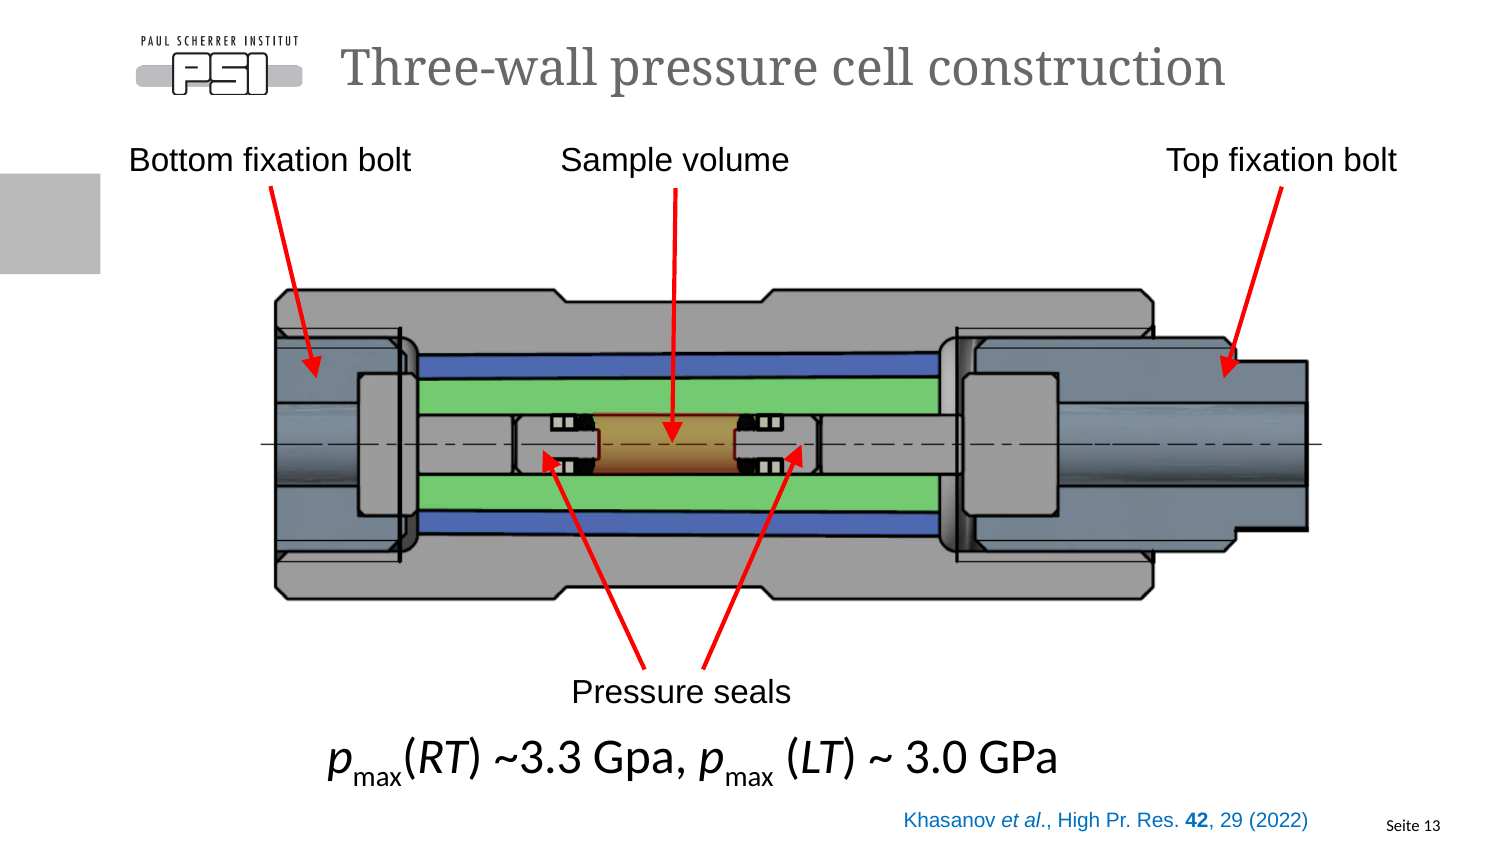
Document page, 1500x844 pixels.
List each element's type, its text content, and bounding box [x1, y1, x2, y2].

text_box pmax(RT) ~3.3 Gpa, pmax (LT) ~ 3.0 GPa [327, 727, 477, 844]
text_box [111, 130, 1414, 719]
slide_number Seite 13 [1346, 814, 1441, 840]
text_box Khasanov et al., High Pr. Res. 42, 29 (2022) [903, 803, 1406, 832]
title Three-wall pressure cell construction [340, 35, 1442, 98]
